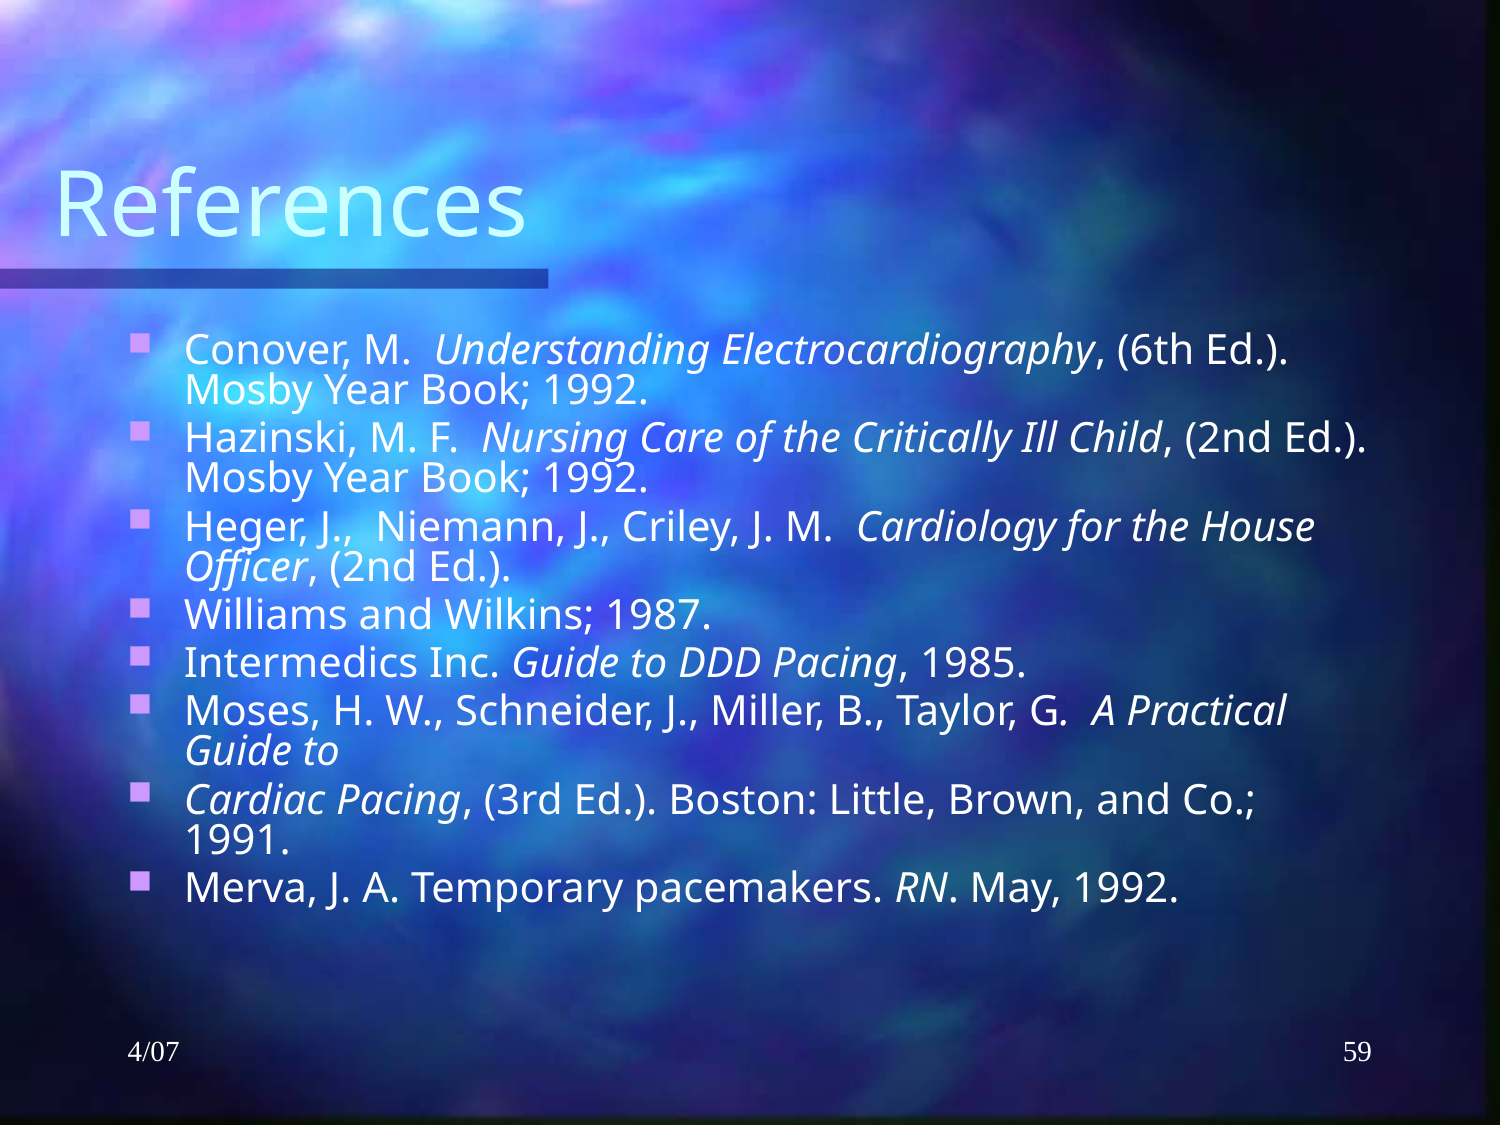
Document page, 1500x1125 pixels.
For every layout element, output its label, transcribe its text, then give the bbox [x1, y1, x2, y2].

title References [37, 74, 1313, 263]
slide_number 59 [1074, 1024, 1388, 1101]
slide_number 4/07 [112, 1024, 426, 1101]
picture [0, 0, 1500, 1125]
list Conover, M. Understanding Electrocardiography, (6th Ed.). Mosby Year Book; 1992. Hazinski, M. F. Nursing Care of the Critically Ill Child, (2nd Ed.). Mosby Year Book; 1992. Heger, J., Niemann, J., Criley, J. M. Cardiology for the House Officer, (2nd Ed.). Williams and Wilkins; 1987. Intermedics Inc. Guide to DDD Pacing, 1985. Moses, H. W., Schneider, J., Miller, B., Taylor, G. A Practical Guide to Cardiac Pacing, (3rd Ed.). Boston: Little, Brown, and Co.; 1991. Merva, J. A. Temporary pacemakers. RN. May, 1992. [112, 324, 1388, 1001]
